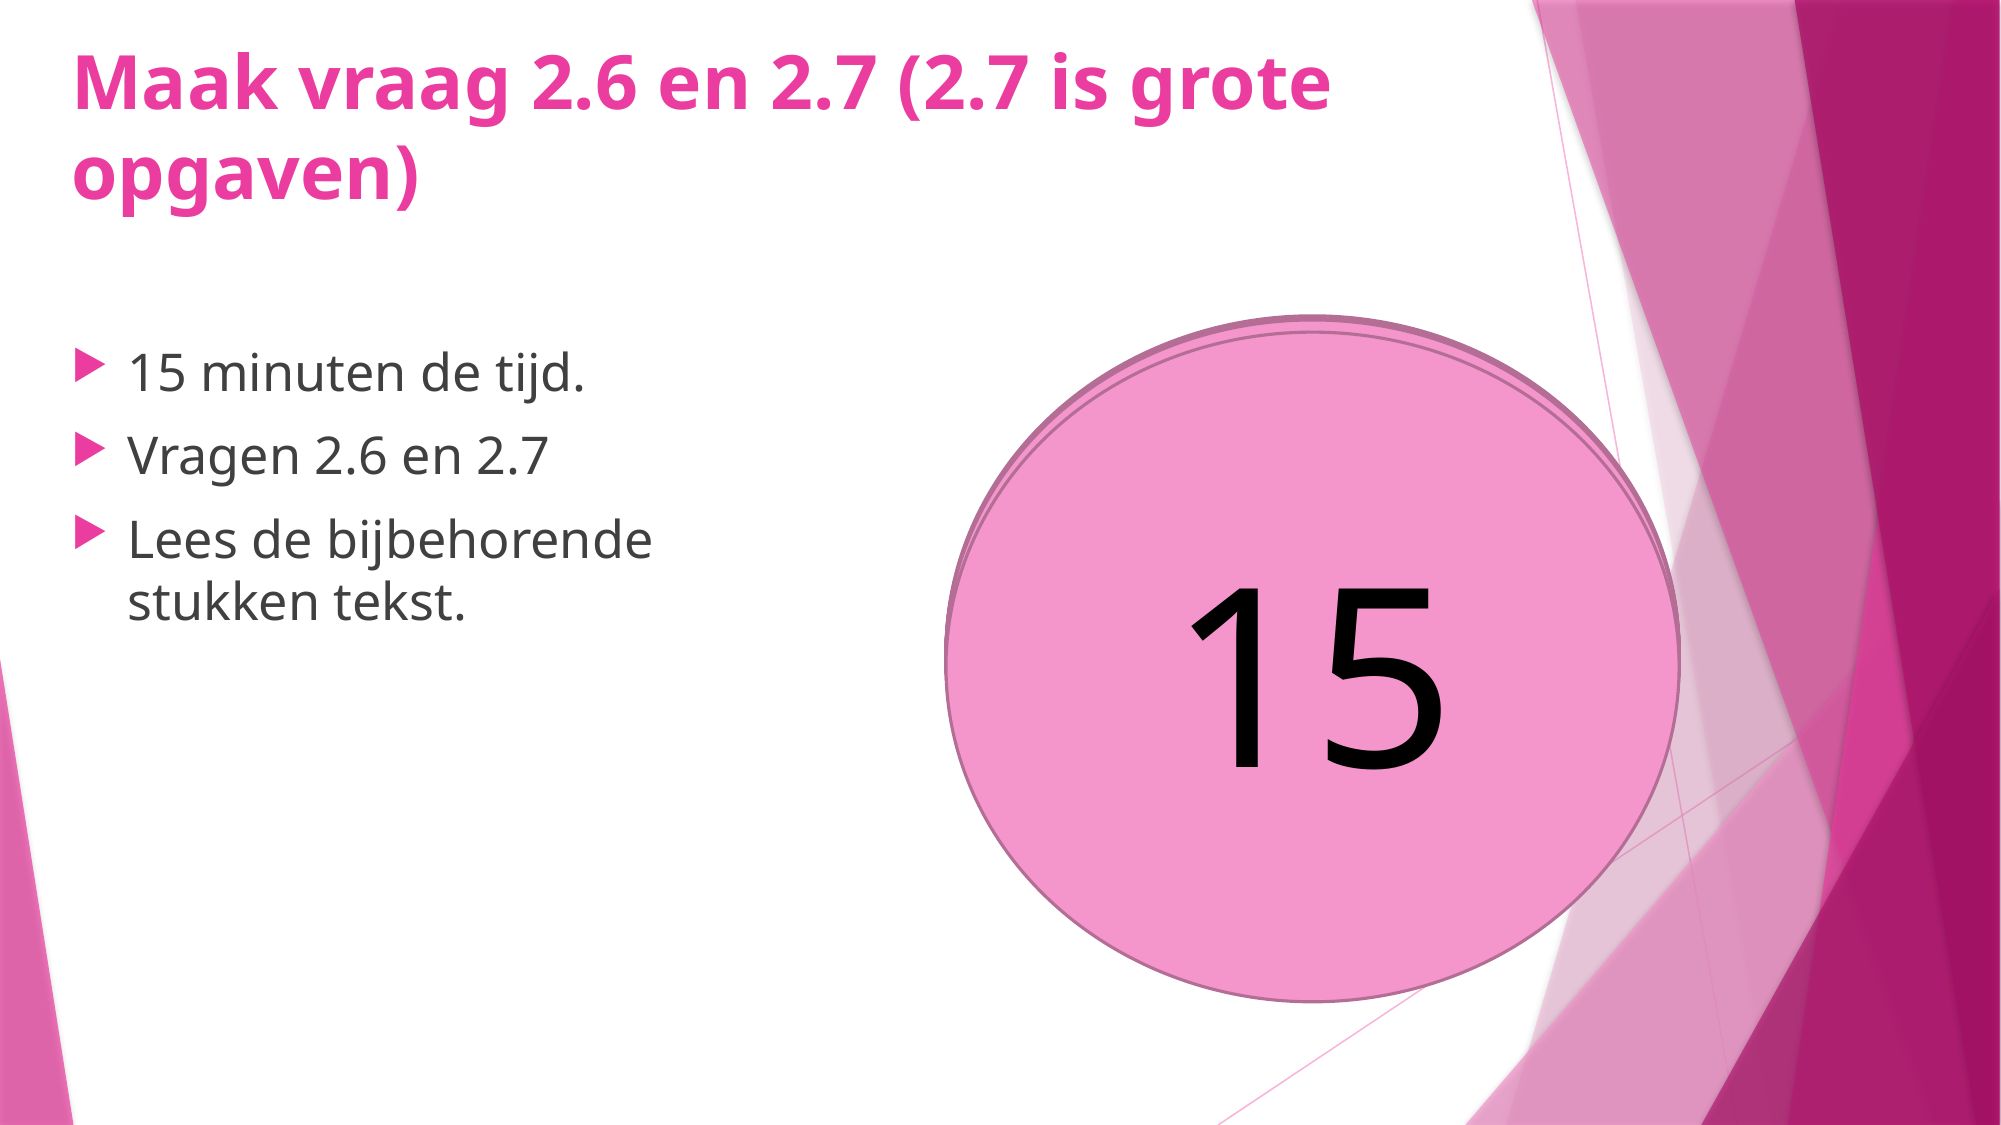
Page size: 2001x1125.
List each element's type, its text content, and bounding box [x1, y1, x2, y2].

text_box 14 [944, 318, 1681, 648]
list 15 minuten de tijd. Vragen 2.6 en 2.7 Lees de bijbehorende stukken tekst. [56, 332, 865, 1112]
text_box 15 [944, 330, 1681, 1004]
title Maak vraag 2.6 en 2.7 (2.7 is grote opgaven) [56, 27, 1522, 319]
text_box 10 [959, 314, 1668, 562]
